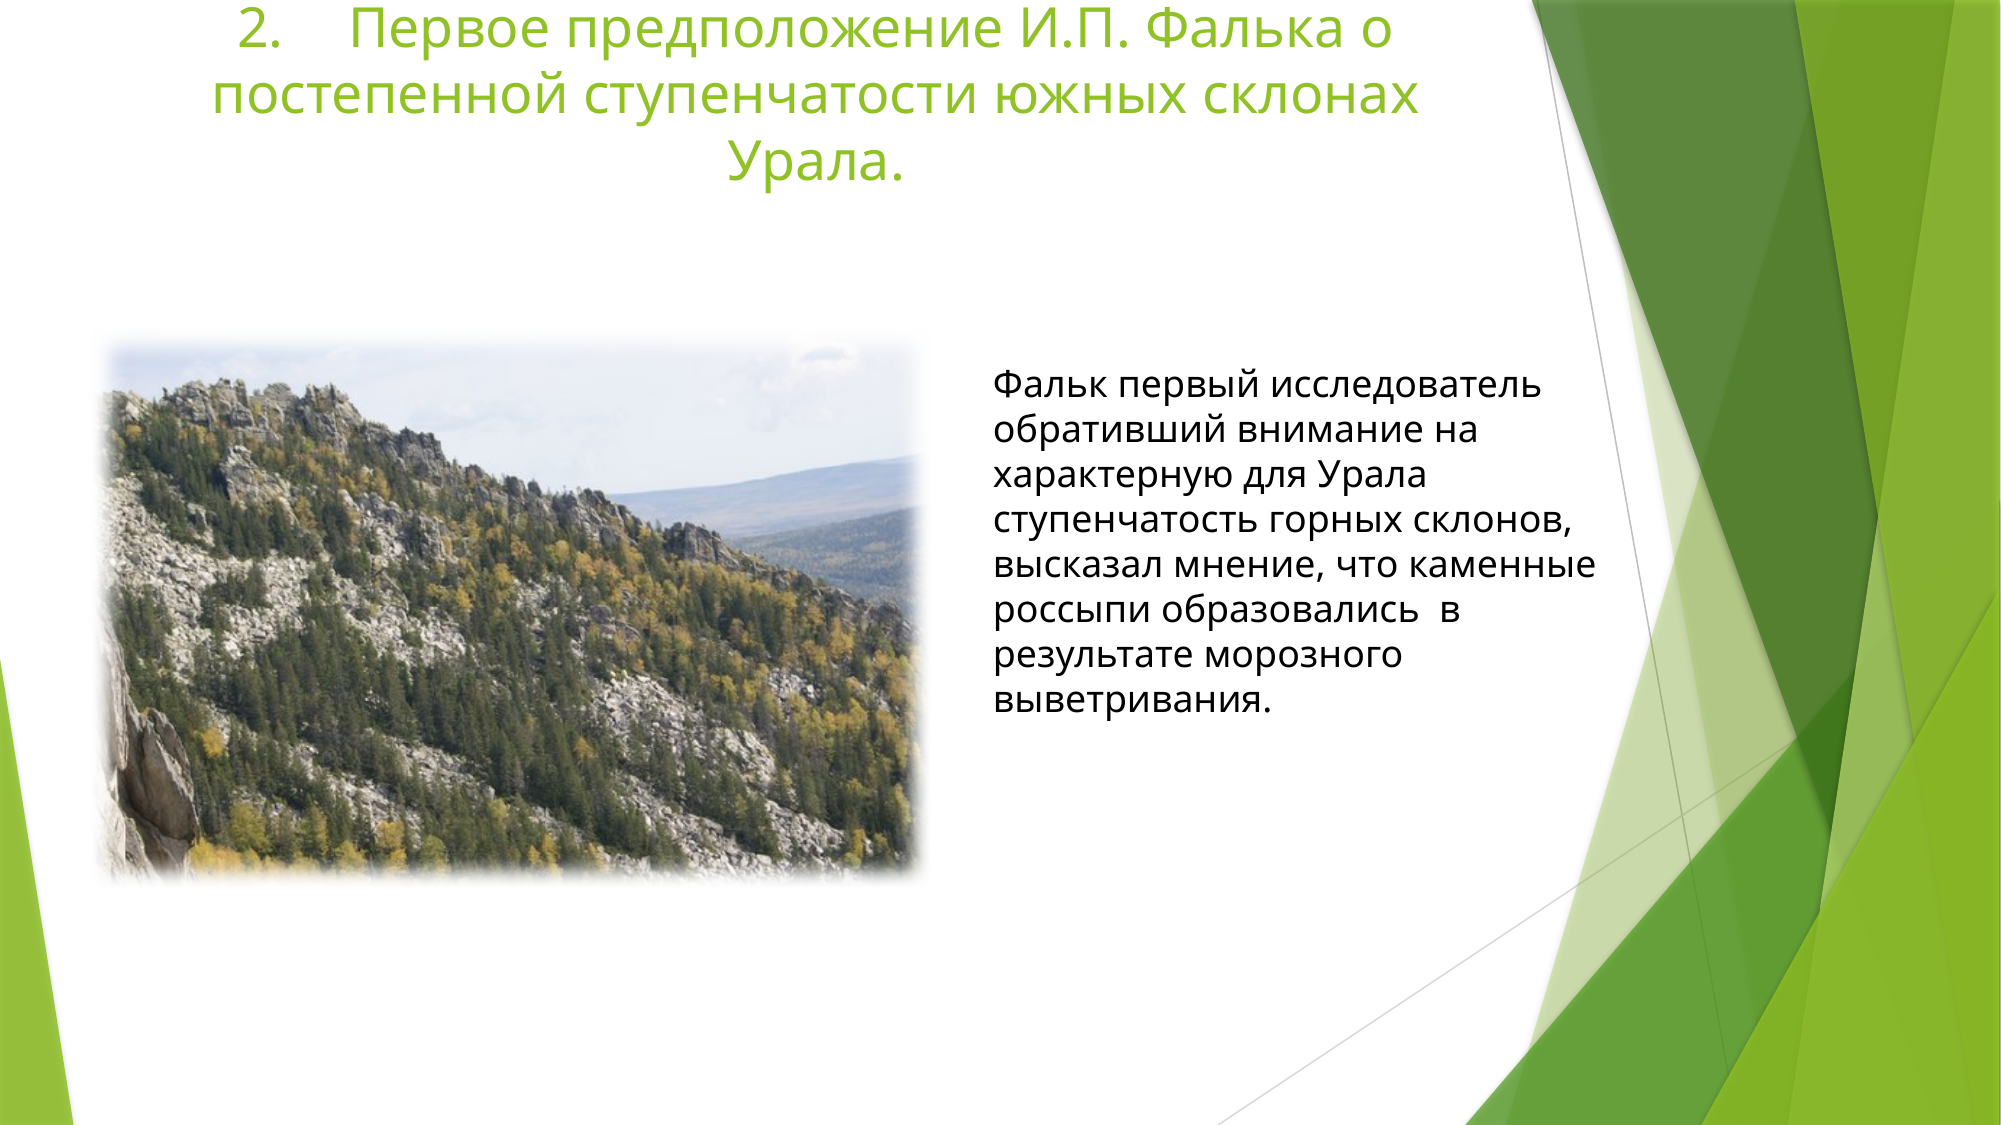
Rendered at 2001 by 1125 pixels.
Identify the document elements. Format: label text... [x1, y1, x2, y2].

text_box Фальк первый исследователь обративший внимание на характерную для Урала ступенчатость горных склонов, высказал мнение, что каменные россыпи образовались в результате морозного выветривания. [978, 352, 1678, 728]
title 2. Первое предположение И.П. Фалька о постепенной ступенчатости южных склонах Урала. [111, 0, 1522, 201]
picture [90, 325, 932, 889]
